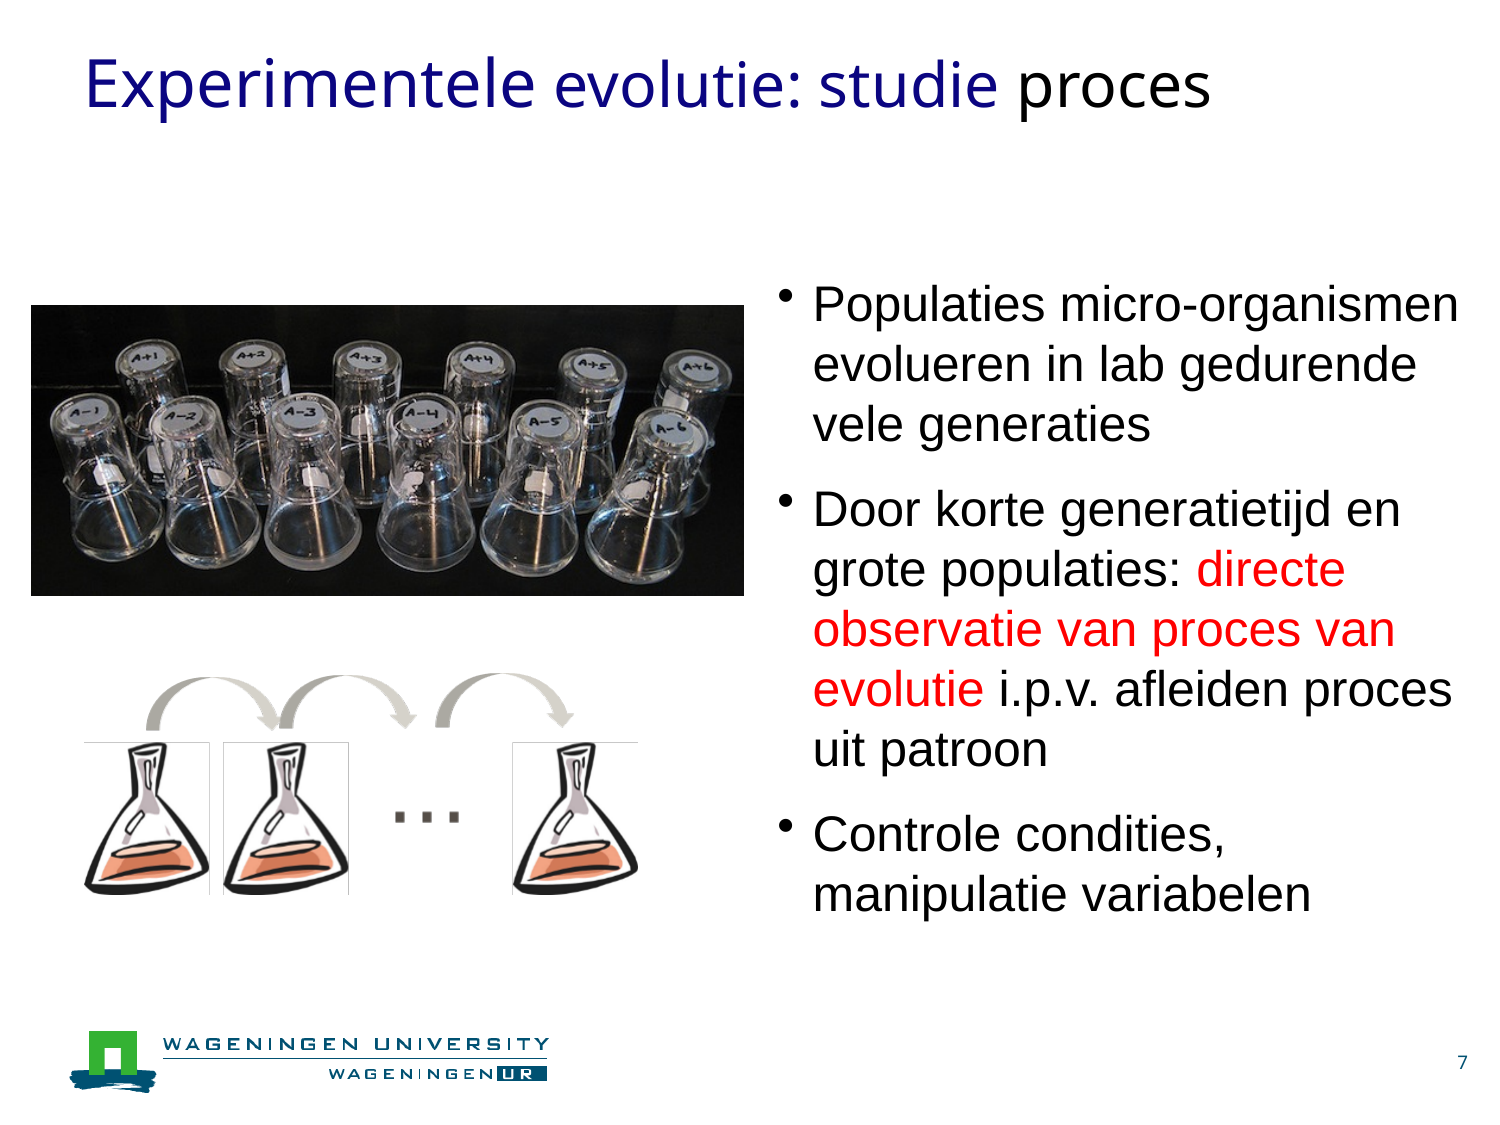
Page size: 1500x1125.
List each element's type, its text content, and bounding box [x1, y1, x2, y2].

text_box Populaties micro-organismen evolueren in lab gedurende vele generaties Door korte generatietijd en grote populaties: directe observatie van proces van evolutie i.p.v. afleiden proces uit patroon Controle condities, manipulatie variabelen [762, 264, 1475, 930]
picture [0, 0, 1500, 1125]
slide_number 7 [1397, 1051, 1475, 1079]
title Experimentele evolutie: studie proces [80, 37, 1466, 176]
